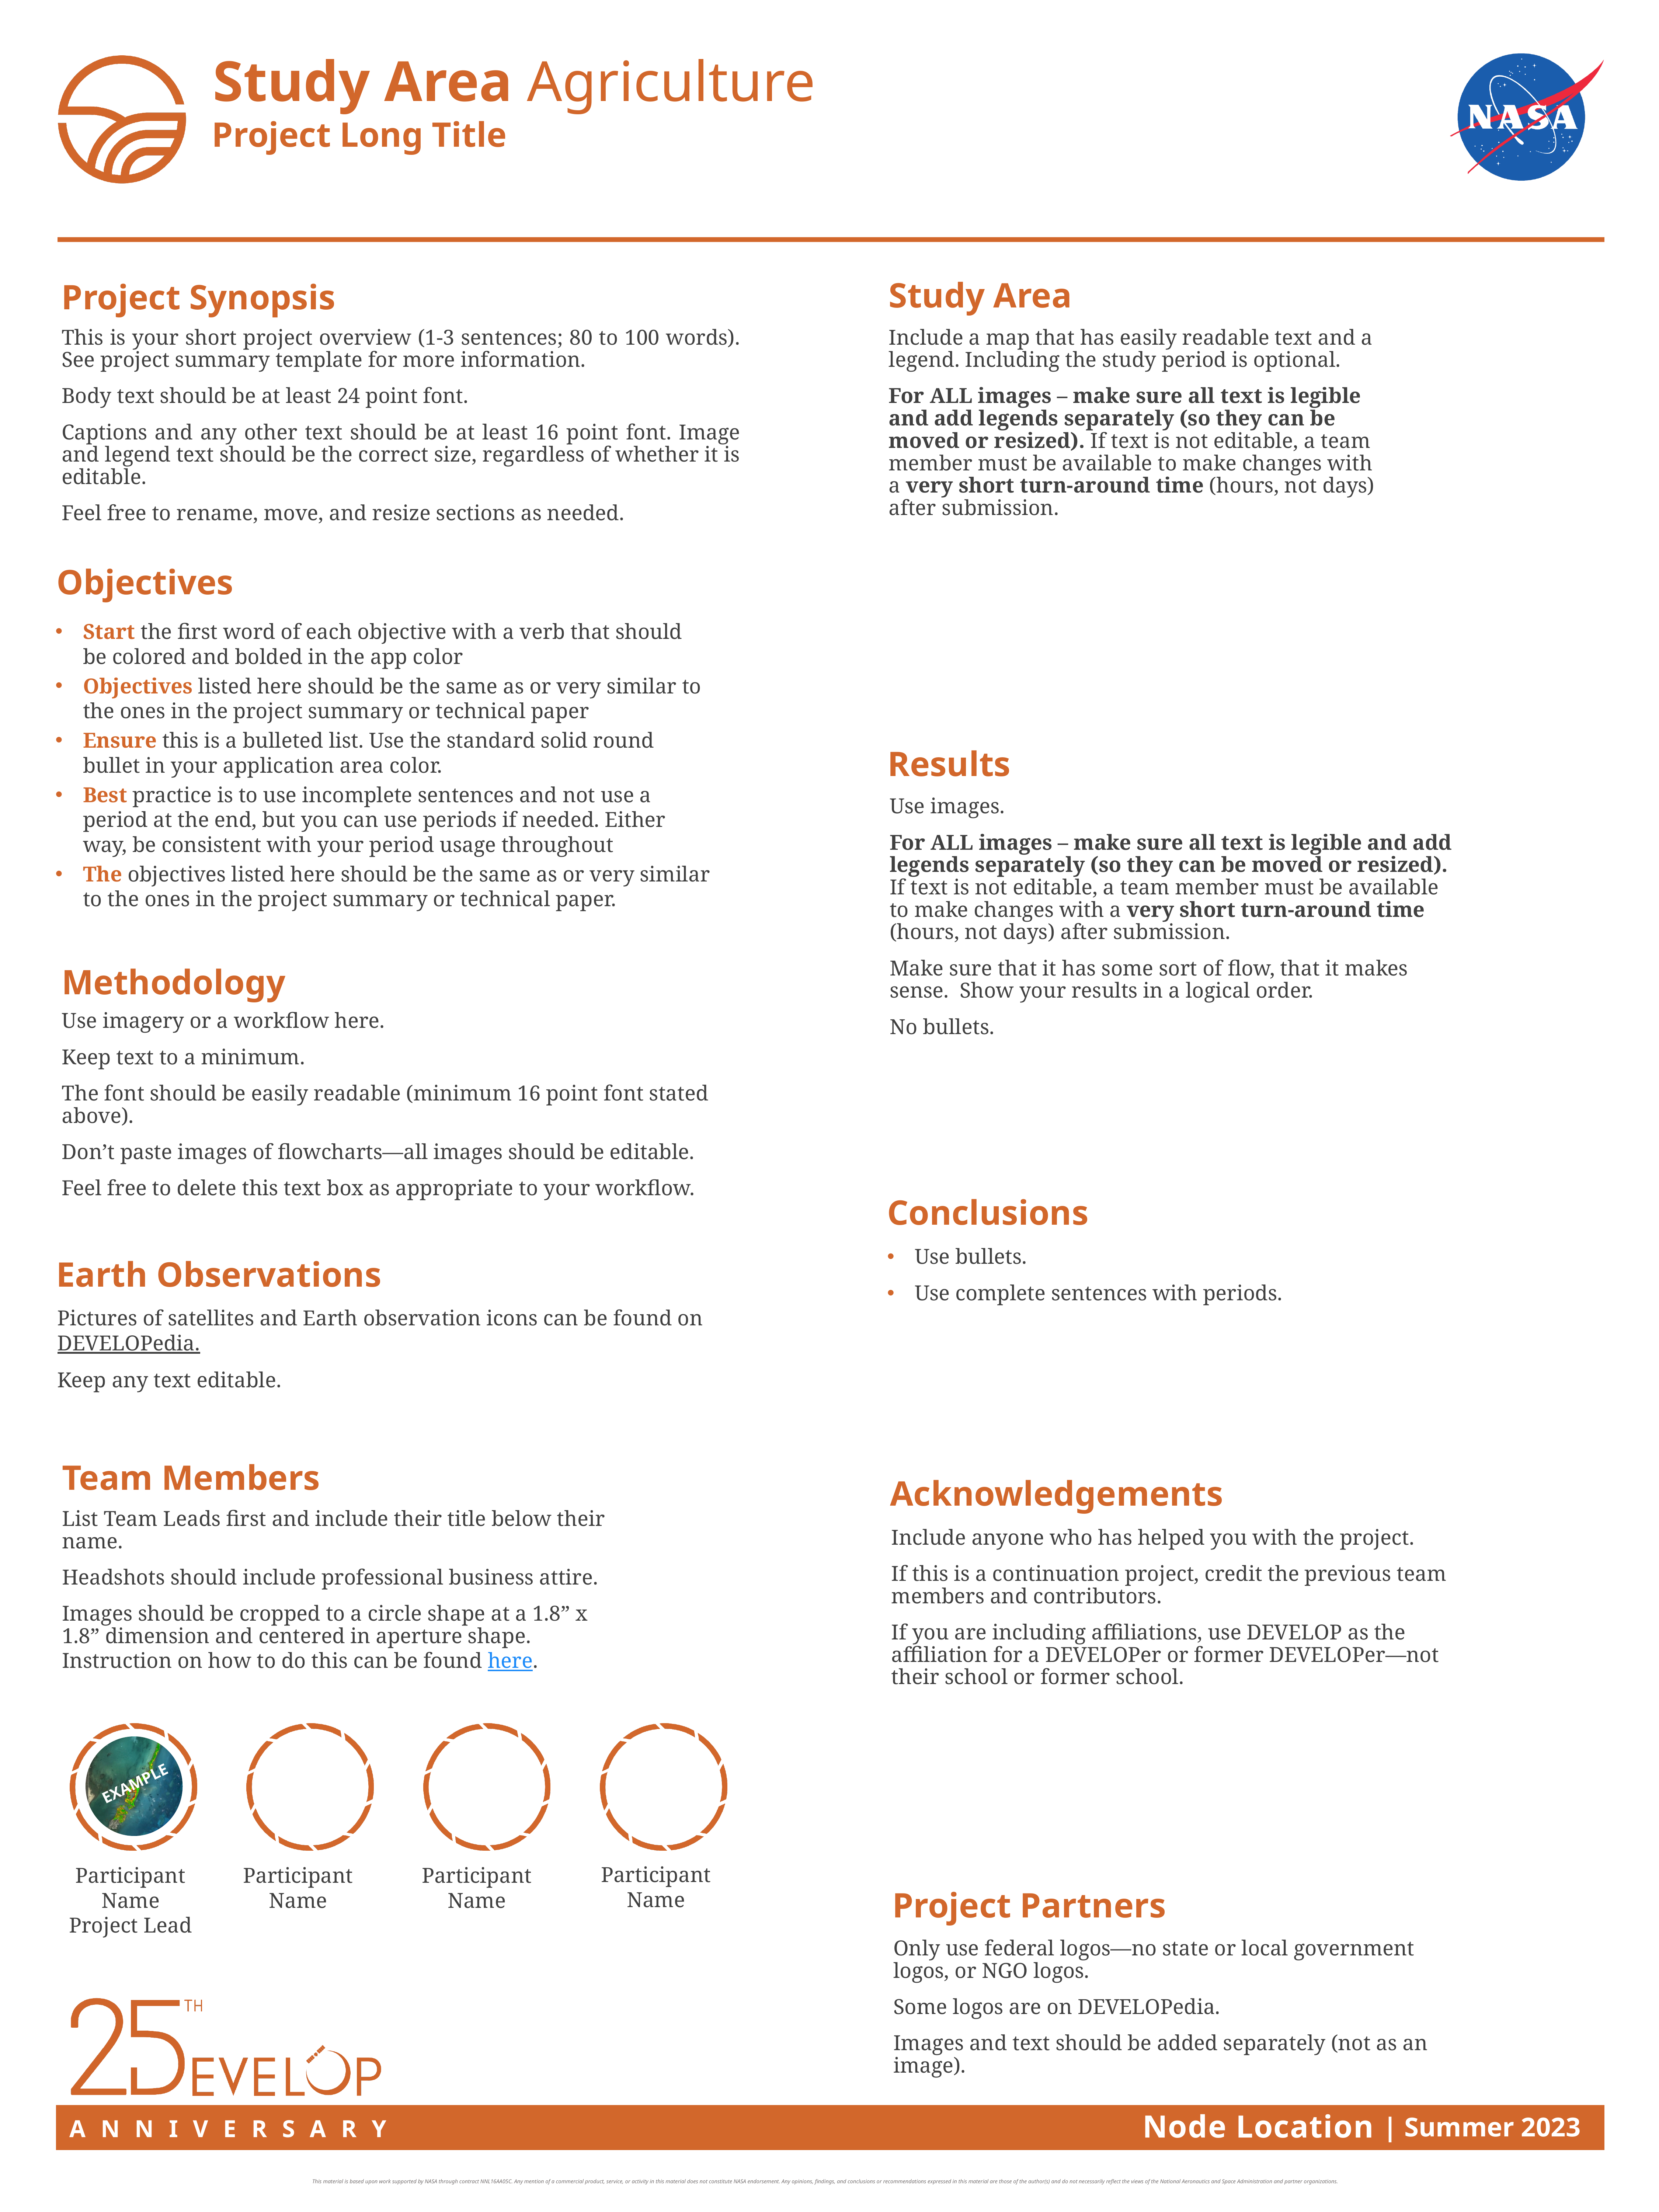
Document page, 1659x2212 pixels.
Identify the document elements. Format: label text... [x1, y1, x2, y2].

picture [1448, 52, 1605, 182]
text_box Conclusions [881, 1188, 1380, 1235]
picture [246, 1723, 374, 1851]
text_box Objectives [51, 558, 570, 604]
text_box Results [882, 740, 1465, 786]
text_box Include a map that has easily readable text and a legend. Including the study period is optional. For ALL images – make sure all text is legible and add legends separately (so they can be moved or resized). If text is not editable, a team member must be available to make changes with a very short turn-around time (hours, not days) after submission. [883, 324, 1381, 496]
text_box Participant Name [211, 1859, 385, 1935]
text_box Use bullets. Use complete sentences with periods. [881, 1243, 1545, 1381]
text_box Project Synopsis [56, 273, 753, 319]
text_box List Team Leads first and include their title below their name. Headshots should include professional business attire. Images should be cropped to a circle shape at a 1.8” x 1.8” dimension and centered in aperture shape. Instruction on how to do this can be found here. [56, 1505, 612, 1697]
text_box Use imagery or a workflow here. Keep text to a minimum. The font should be easily readable (minimum 16 point font stated above). Don’t paste images of flowcharts—all images should be editable. Feel free to delete this text box as appropriate to your workflow. [56, 1007, 747, 1219]
text_box Team Members [56, 1453, 331, 1499]
text_box Earth Observations [51, 1250, 646, 1297]
text_box Only use federal logos—no state or local government logos, or NGO logos. Some logos are on DEVELOPedia. Images and text should be added separately (not as an image). [888, 1935, 1473, 2062]
text_box This is your short project overview (1-3 sentences; 80 to 100 words). See project summary template for more information. Body text should be at least 24 point font. Captions and any other text should be at least 16 point font. Image and legend text should be the correct size, regardless of whether it is editable. Feel free to rename, move, and resize sections as needed. [56, 324, 746, 528]
text_box Use images. For ALL images – make sure all text is legible and add legends separately (so they can be moved or resized). If text is not editable, a team member must be available to make changes with a very short turn-around time (hours, not days) after submission. Make sure that it has some sort of flow, that it makes sense. Show your results in a logical order. No bullets. [884, 793, 1467, 1030]
text_box Study Area Agriculture [207, 43, 1366, 115]
picture [423, 1723, 550, 1851]
picture [70, 1723, 197, 1851]
text_box Participant Name [386, 1859, 568, 1935]
text_box Project Partners [887, 1881, 1328, 1927]
text_box Project Long Title [206, 115, 1366, 186]
text_box Acknowledgements [885, 1469, 1325, 1516]
text_box Node Location [1023, 2108, 1380, 2146]
picture [600, 1723, 727, 1851]
text_box Pictures of satellites and Earth observation icons can be found on DEVELOPedia. Keep any text editable. [52, 1305, 840, 1404]
picture [55, 53, 188, 186]
text_box Study Area [883, 271, 1381, 317]
text_box Methodology [56, 958, 747, 1004]
text_box Include anyone who has helped you with the project. If this is a continuation project, credit the previous team members and contributors. If you are including affiliations, use DEVELOP as the affiliation for a DEVELOPer or former DEVELOPer—not their school or former school. [886, 1524, 1473, 1717]
picture [51, 1976, 394, 2116]
text_box Participant Name Project Lead [44, 1859, 211, 1935]
text_box Participant Name [565, 1858, 747, 1934]
text_box Start the first word of each objective with a verb that should be colored and bolded in the app color Objectives listed here should be the same as or very similar to the ones in the project summary or technical paper Ensure this is a bulleted list. Use the standard solid round bullet in your application area color. Best practice is to use incomplete sentences and not use a period at the end, but you can use periods if needed. Either way, be consistent with your period usage throughout The objectives listed here should be the same as or very similar to the ones in the project summary or technical paper. [50, 615, 716, 897]
